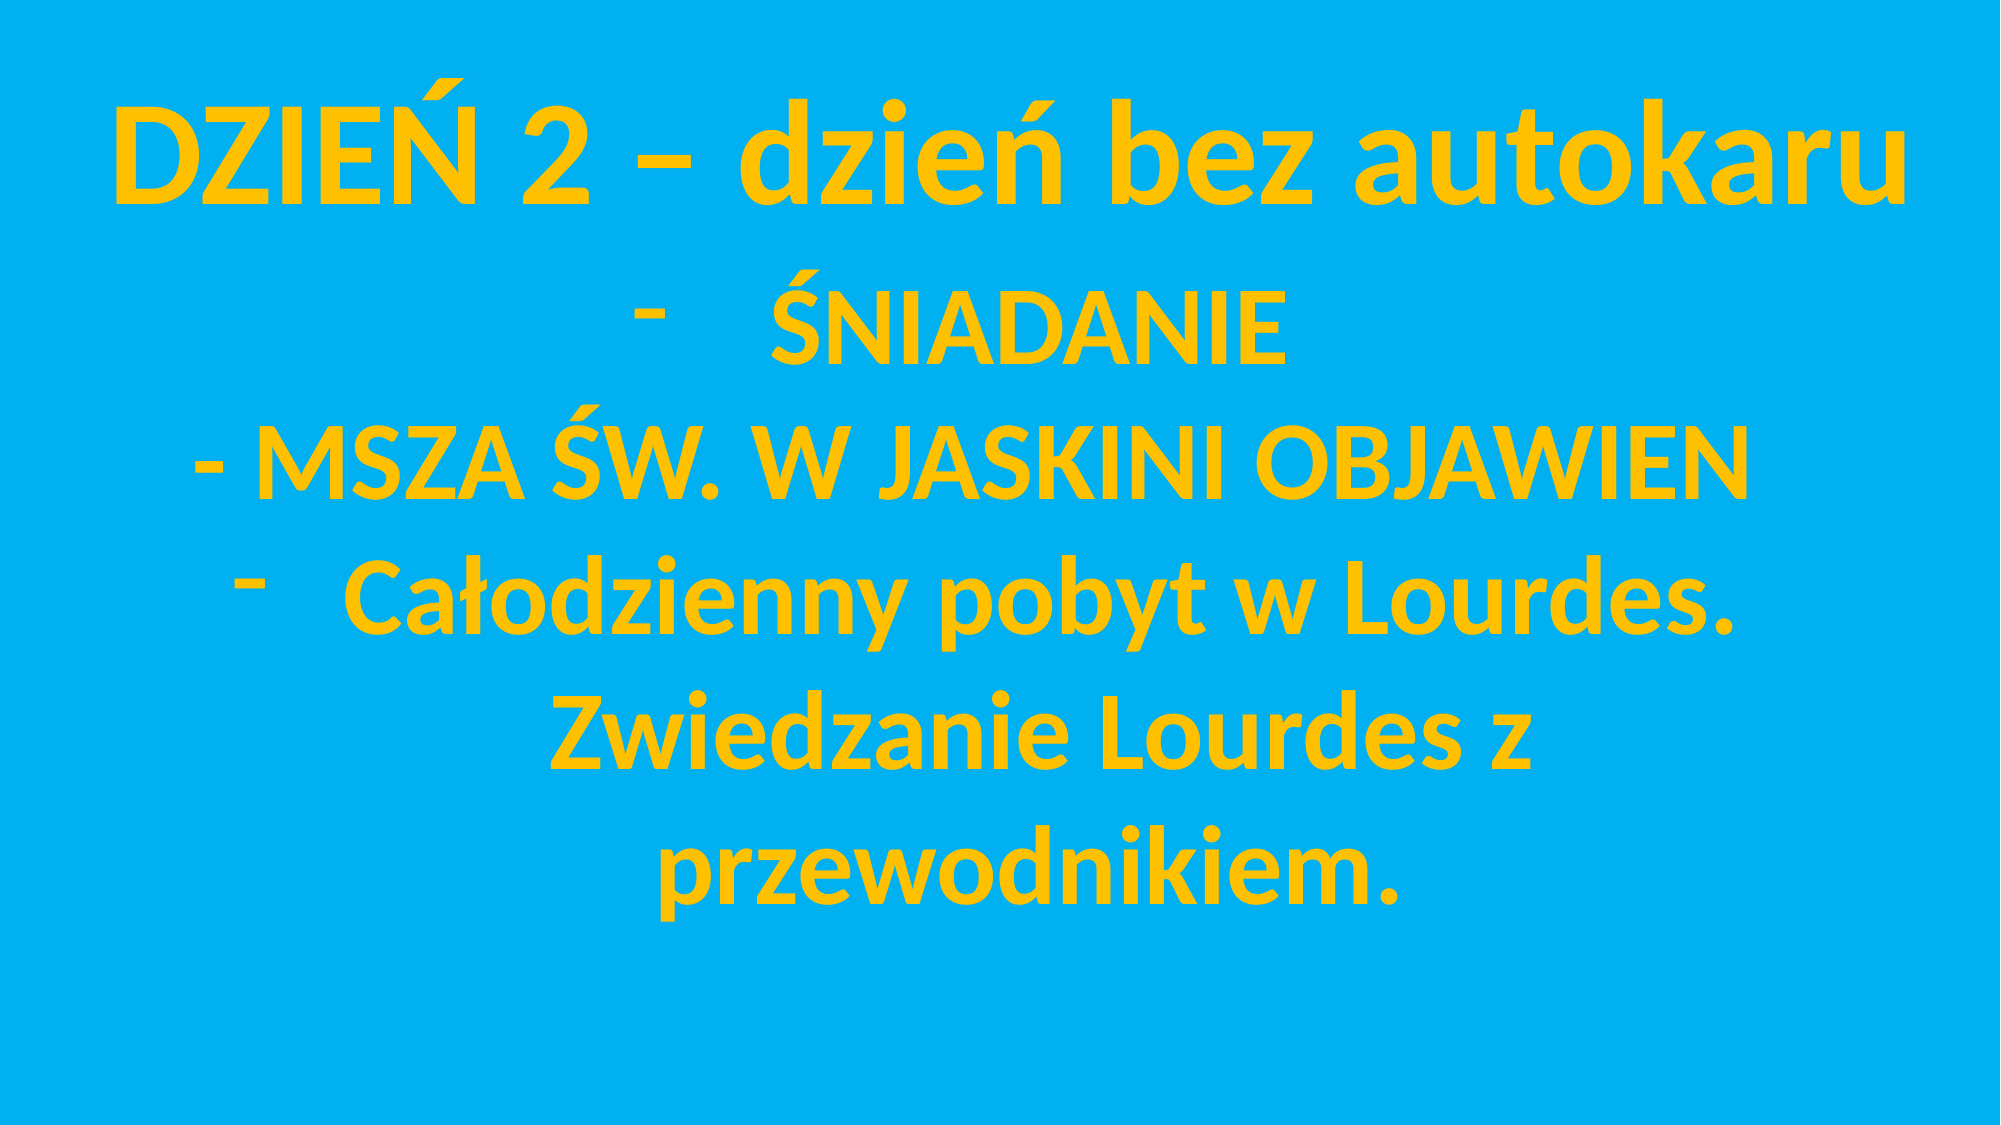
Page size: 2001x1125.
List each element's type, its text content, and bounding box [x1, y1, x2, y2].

text_box DZIEŃ 2 – dzień bez autokaru [92, 47, 1965, 243]
text_box ŚNIADANIE - MSZA ŚW. W JASKINI OBJAWIEN Całodzienny pobyt w Lourdes. Zwiedzanie Lourdes z przewodnikiem. [84, 244, 1889, 935]
